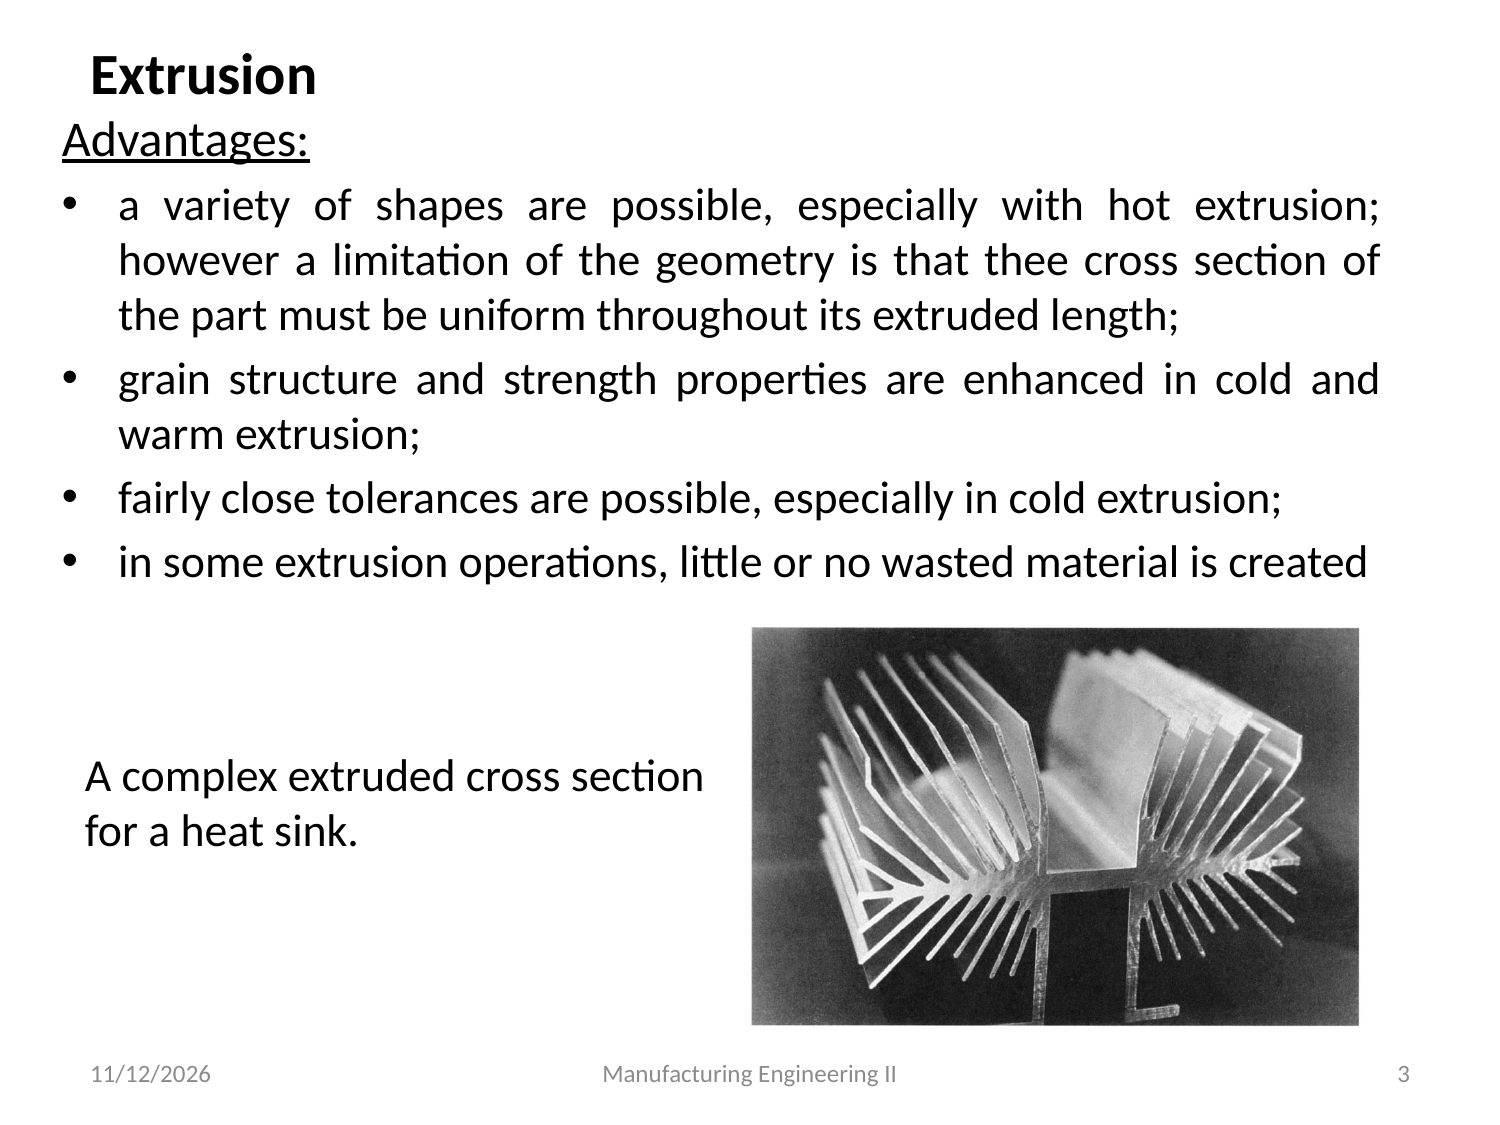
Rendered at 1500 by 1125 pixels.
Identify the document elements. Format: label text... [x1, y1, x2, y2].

text_box A complex extruded cross section for a heat sink. [70, 738, 732, 863]
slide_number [75, 1042, 425, 1103]
footer Manufacturing Engineering II [512, 1042, 988, 1103]
picture [737, 620, 1372, 1038]
slide_number 3 [1074, 1042, 1425, 1103]
list Advantages: a variety of shapes are possible, especially with hot extrusion; however a limitation of the geometry is that thee cross section of the part must be uniform throughout its extruded length; grain structure and strength properties are enhanced in cold and warm extrusion; fairly close tolerances are possible, especially in cold extrusion; in some extrusion operations, little or no wasted material is created [46, 98, 1397, 598]
title Extrusion [75, 11, 1425, 131]
